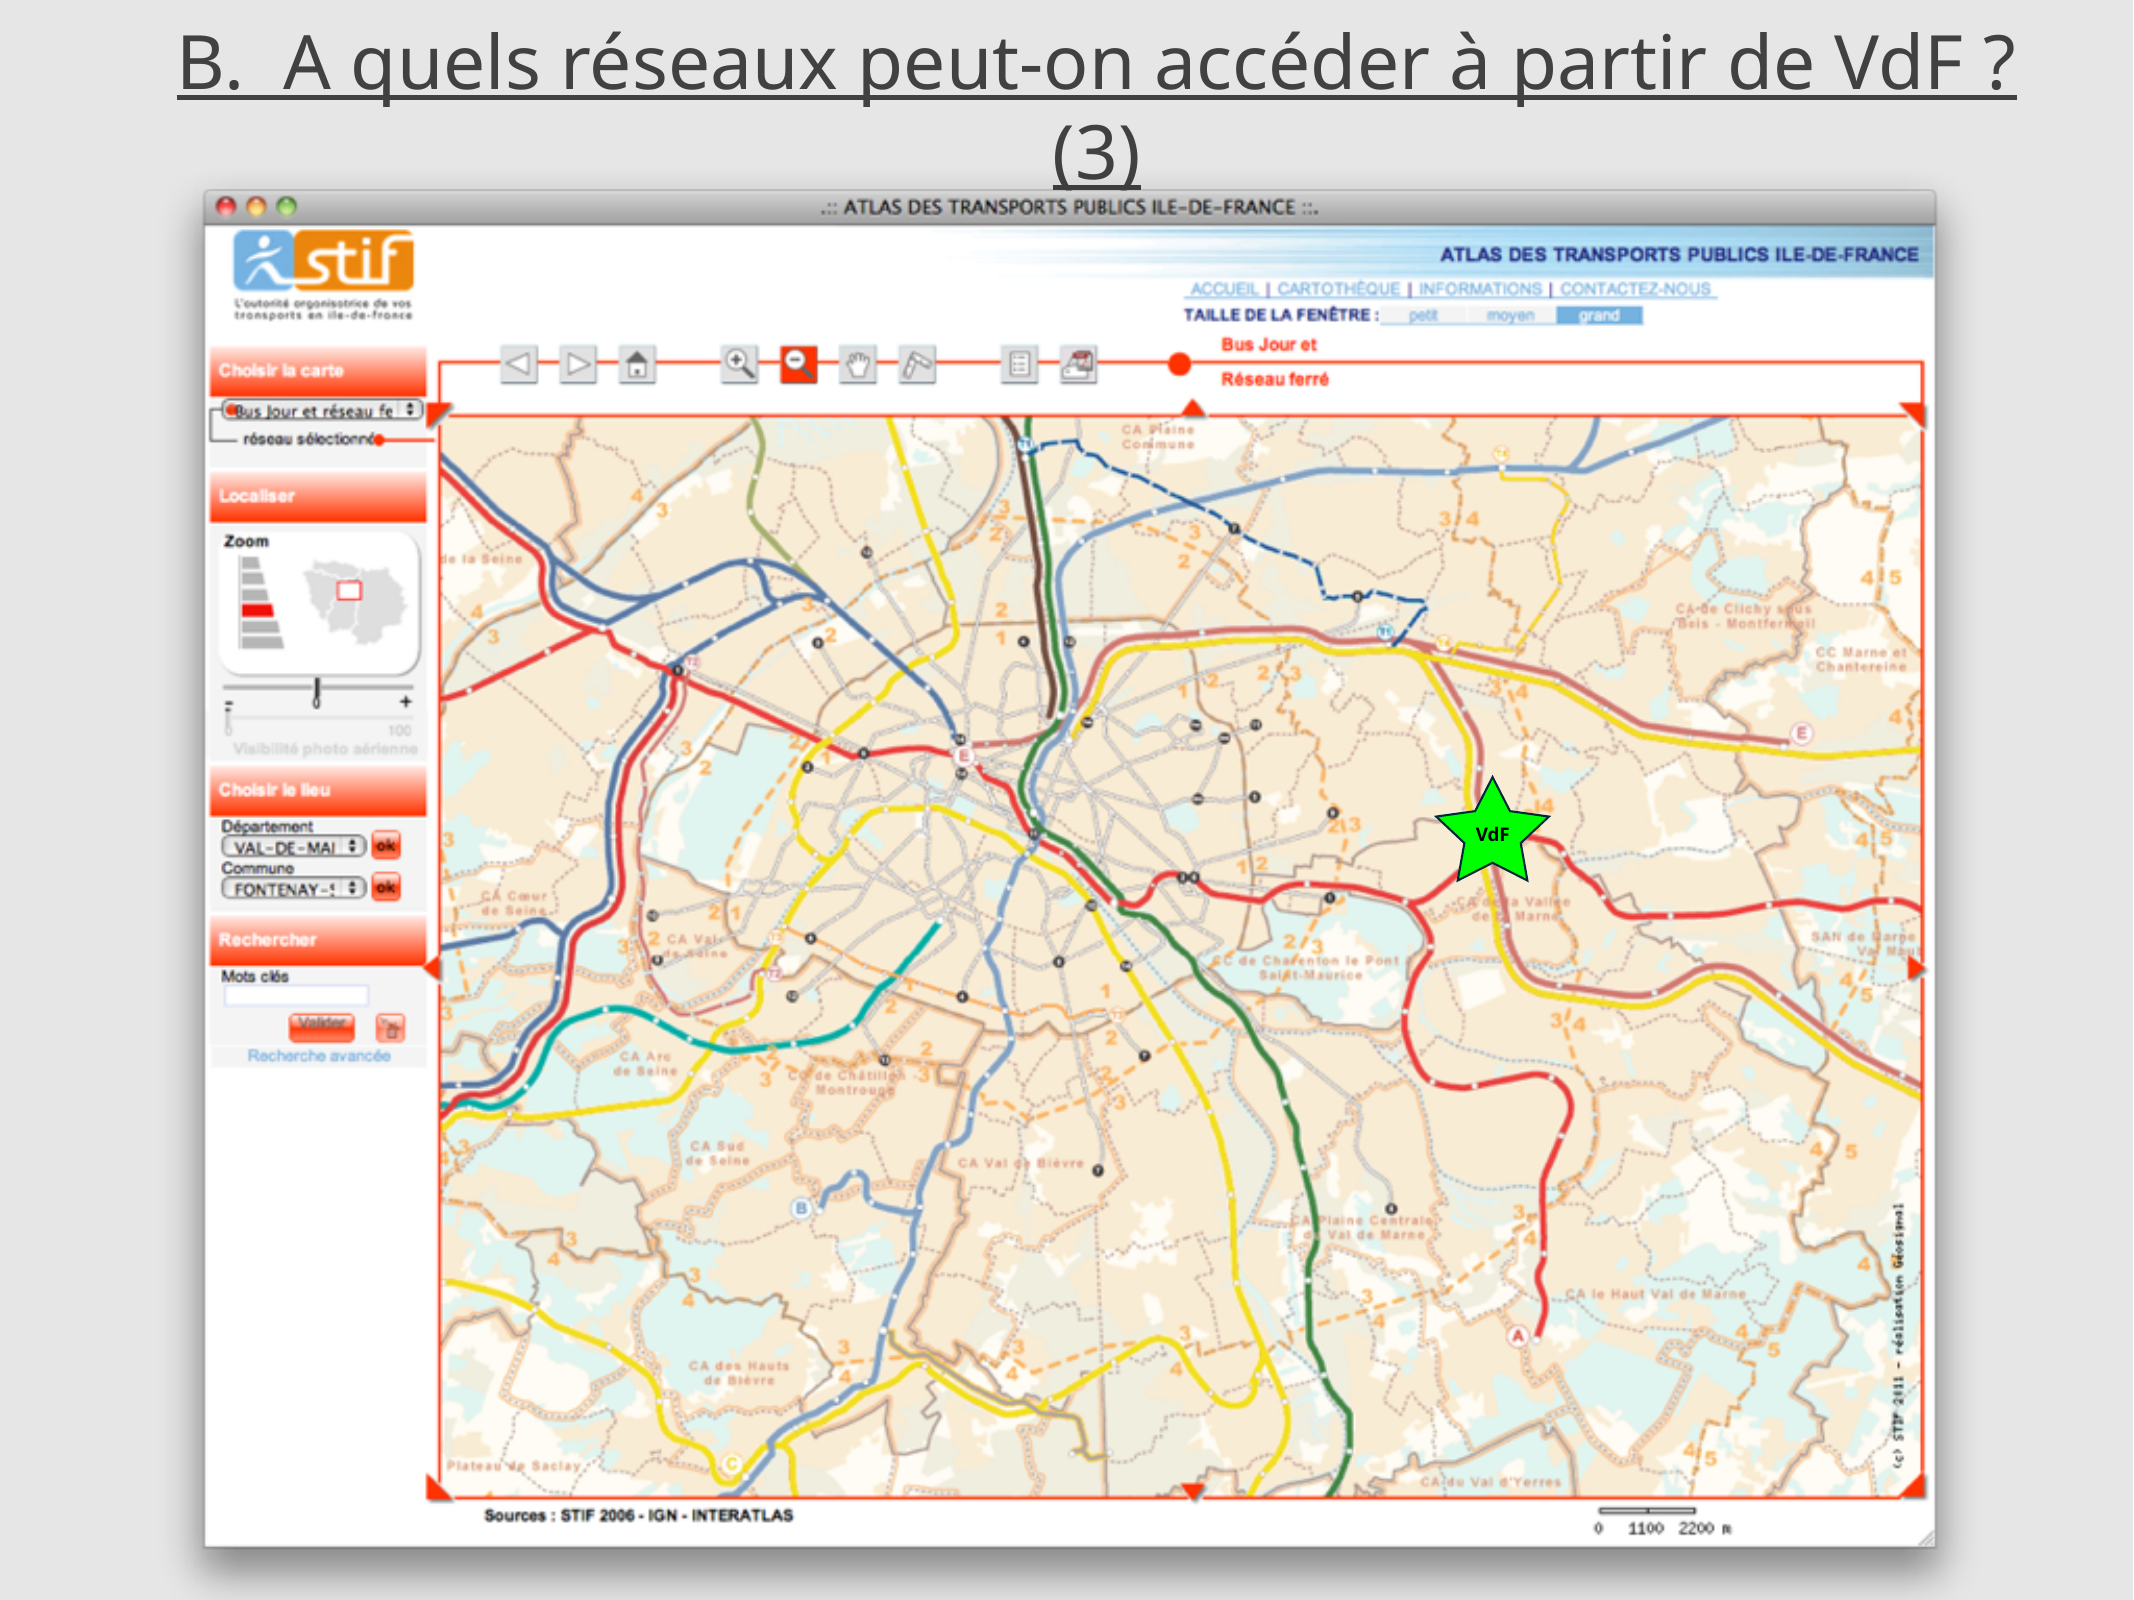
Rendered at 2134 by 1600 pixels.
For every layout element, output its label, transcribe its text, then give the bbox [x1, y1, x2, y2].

text_box B. A quels réseaux peut-on accéder à partir de VdF ? (3) [130, 61, 2063, 147]
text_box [1433, 776, 1553, 881]
picture [147, 155, 1994, 1600]
